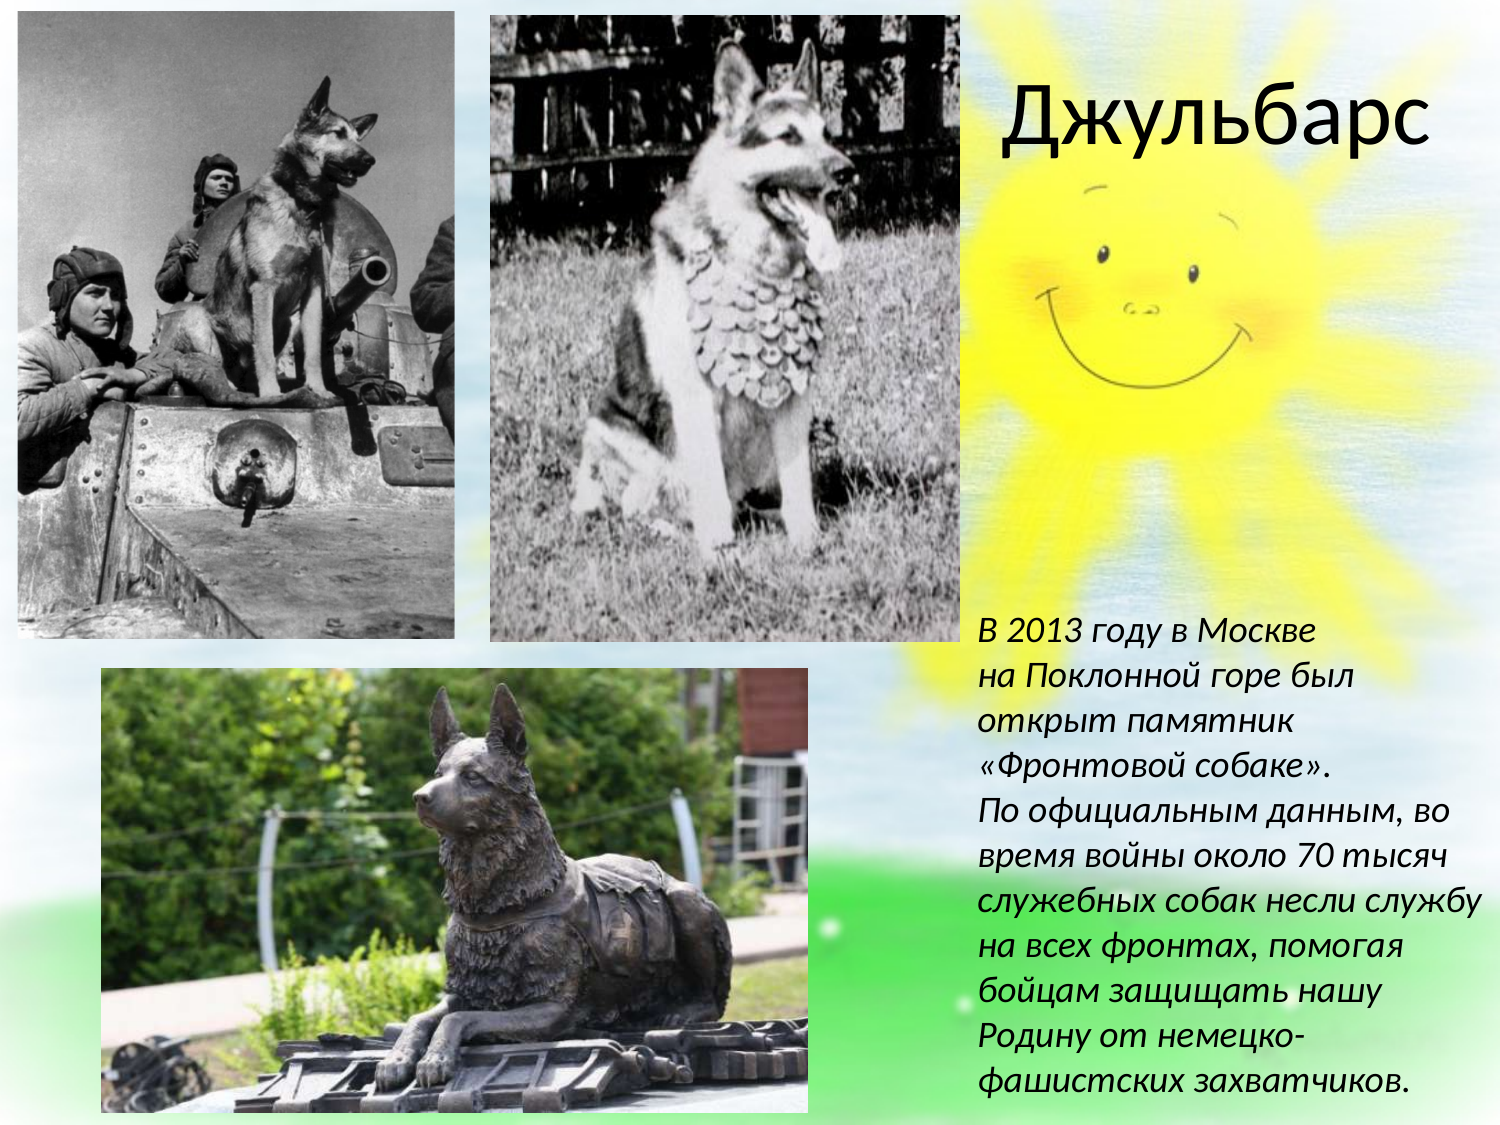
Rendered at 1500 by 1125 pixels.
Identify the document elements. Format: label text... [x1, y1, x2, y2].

text_box В 2013 году в Москве на Поклонной горе был открыт памятник «Фронтовой собаке». По официальным данным, во время войны около 70 тысяч служебных собак несли службу на всех фронтах, помогая бойцам защищать нашу Родину от немецко-фашистских захватчиков. [962, 597, 1500, 1108]
title Джульбарс [986, 42, 1447, 173]
picture [0, 0, 1500, 1125]
